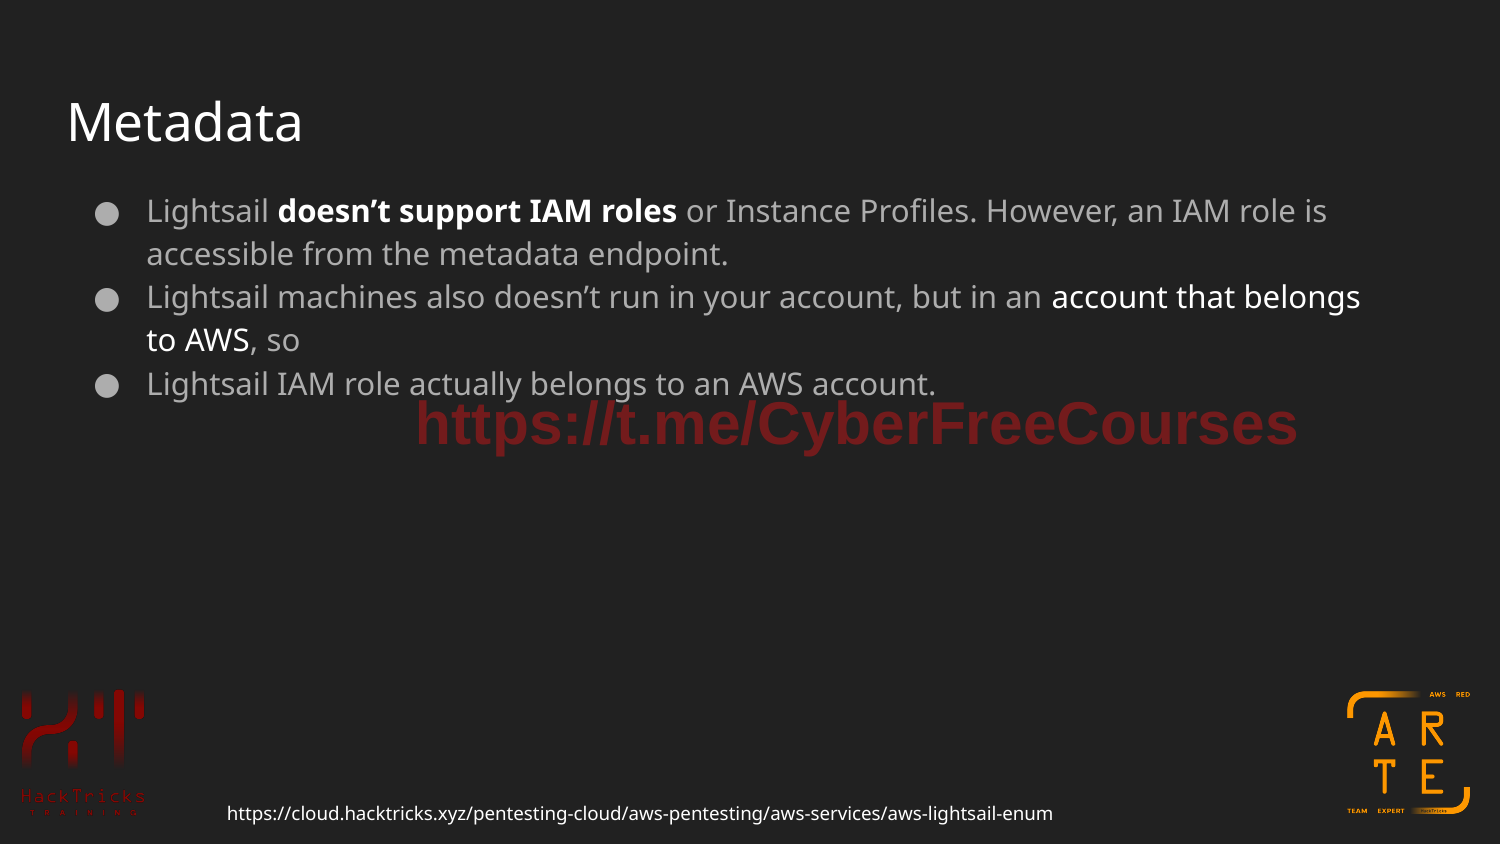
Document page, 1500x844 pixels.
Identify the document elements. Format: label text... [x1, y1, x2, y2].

title Metadata [51, 72, 1449, 167]
picture [1317, 661, 1500, 844]
text_box https://t.me/CyberFreeCourses [337, 371, 1378, 469]
text_box https://cloud.hacktricks.xyz/pentesting-cloud/aws-pentesting/aws-services/aws-lightsail-enum [211, 790, 1288, 836]
picture [0, 669, 166, 836]
text_box Lightsail doesn’t support IAM roles or Instance Profiles. However, an IAM role is accessible from the metadata endpoint. Lightsail machines also doesn’t run in your account, but in an account that belongs to AWS, so Lightsail IAM role actually belongs to an AWS account. [56, 170, 1397, 417]
